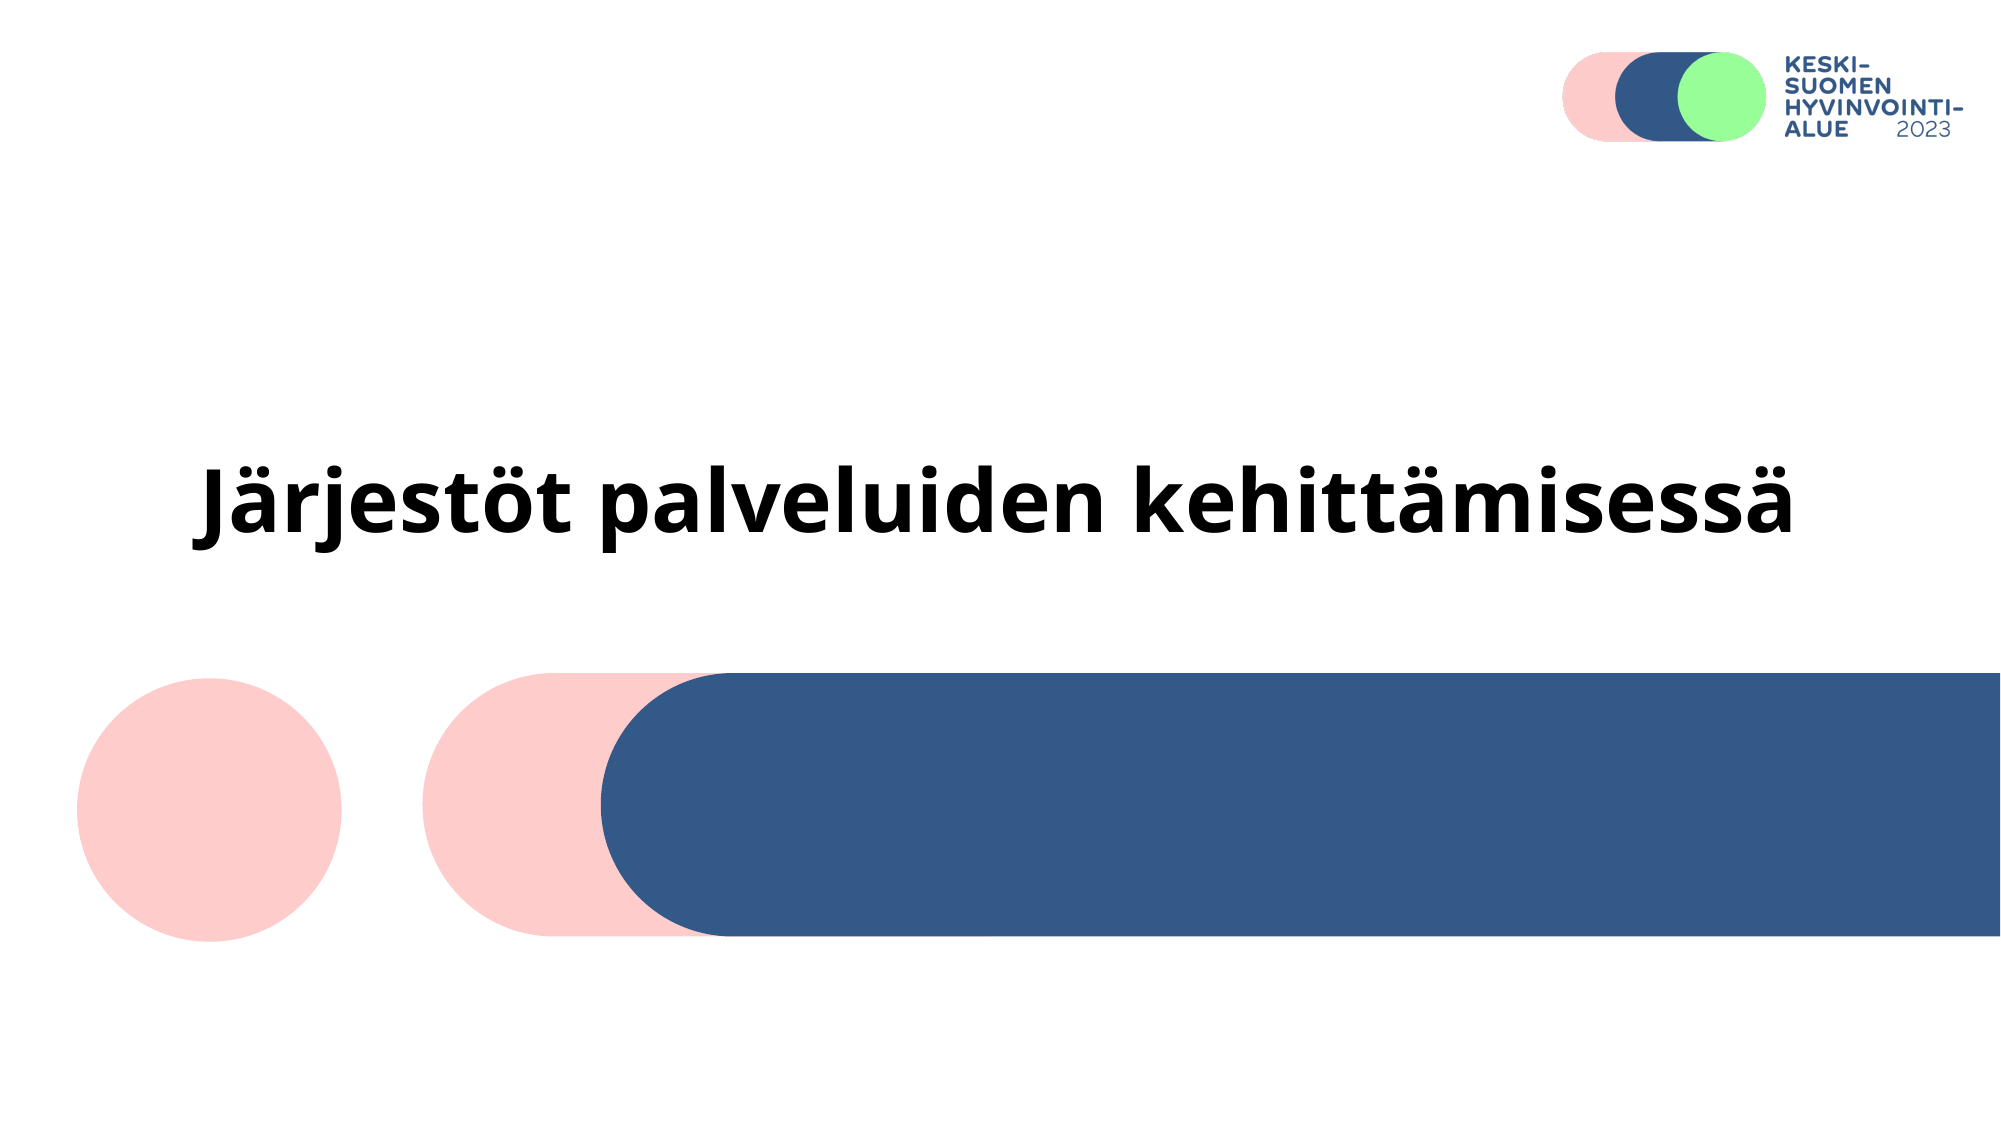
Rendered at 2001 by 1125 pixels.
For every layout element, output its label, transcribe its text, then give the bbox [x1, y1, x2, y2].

picture [1523, 0, 2001, 190]
title Järjestöt palveluiden kehittämisessä [136, 277, 1862, 560]
